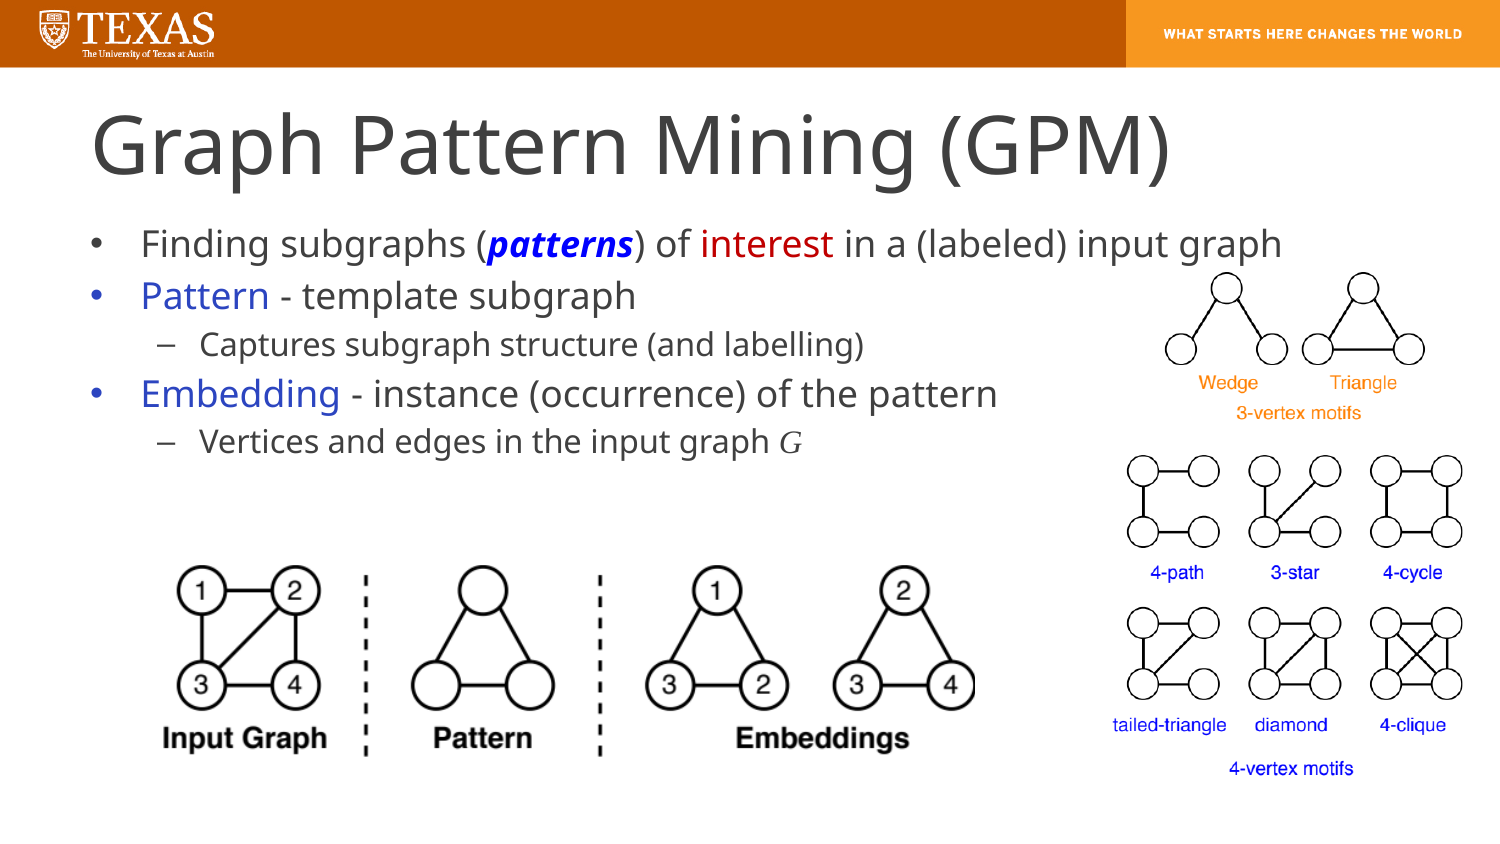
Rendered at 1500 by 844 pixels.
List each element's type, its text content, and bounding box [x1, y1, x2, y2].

picture [0, 0, 1500, 844]
title Graph Pattern Mining (GPM) [75, 71, 1425, 213]
